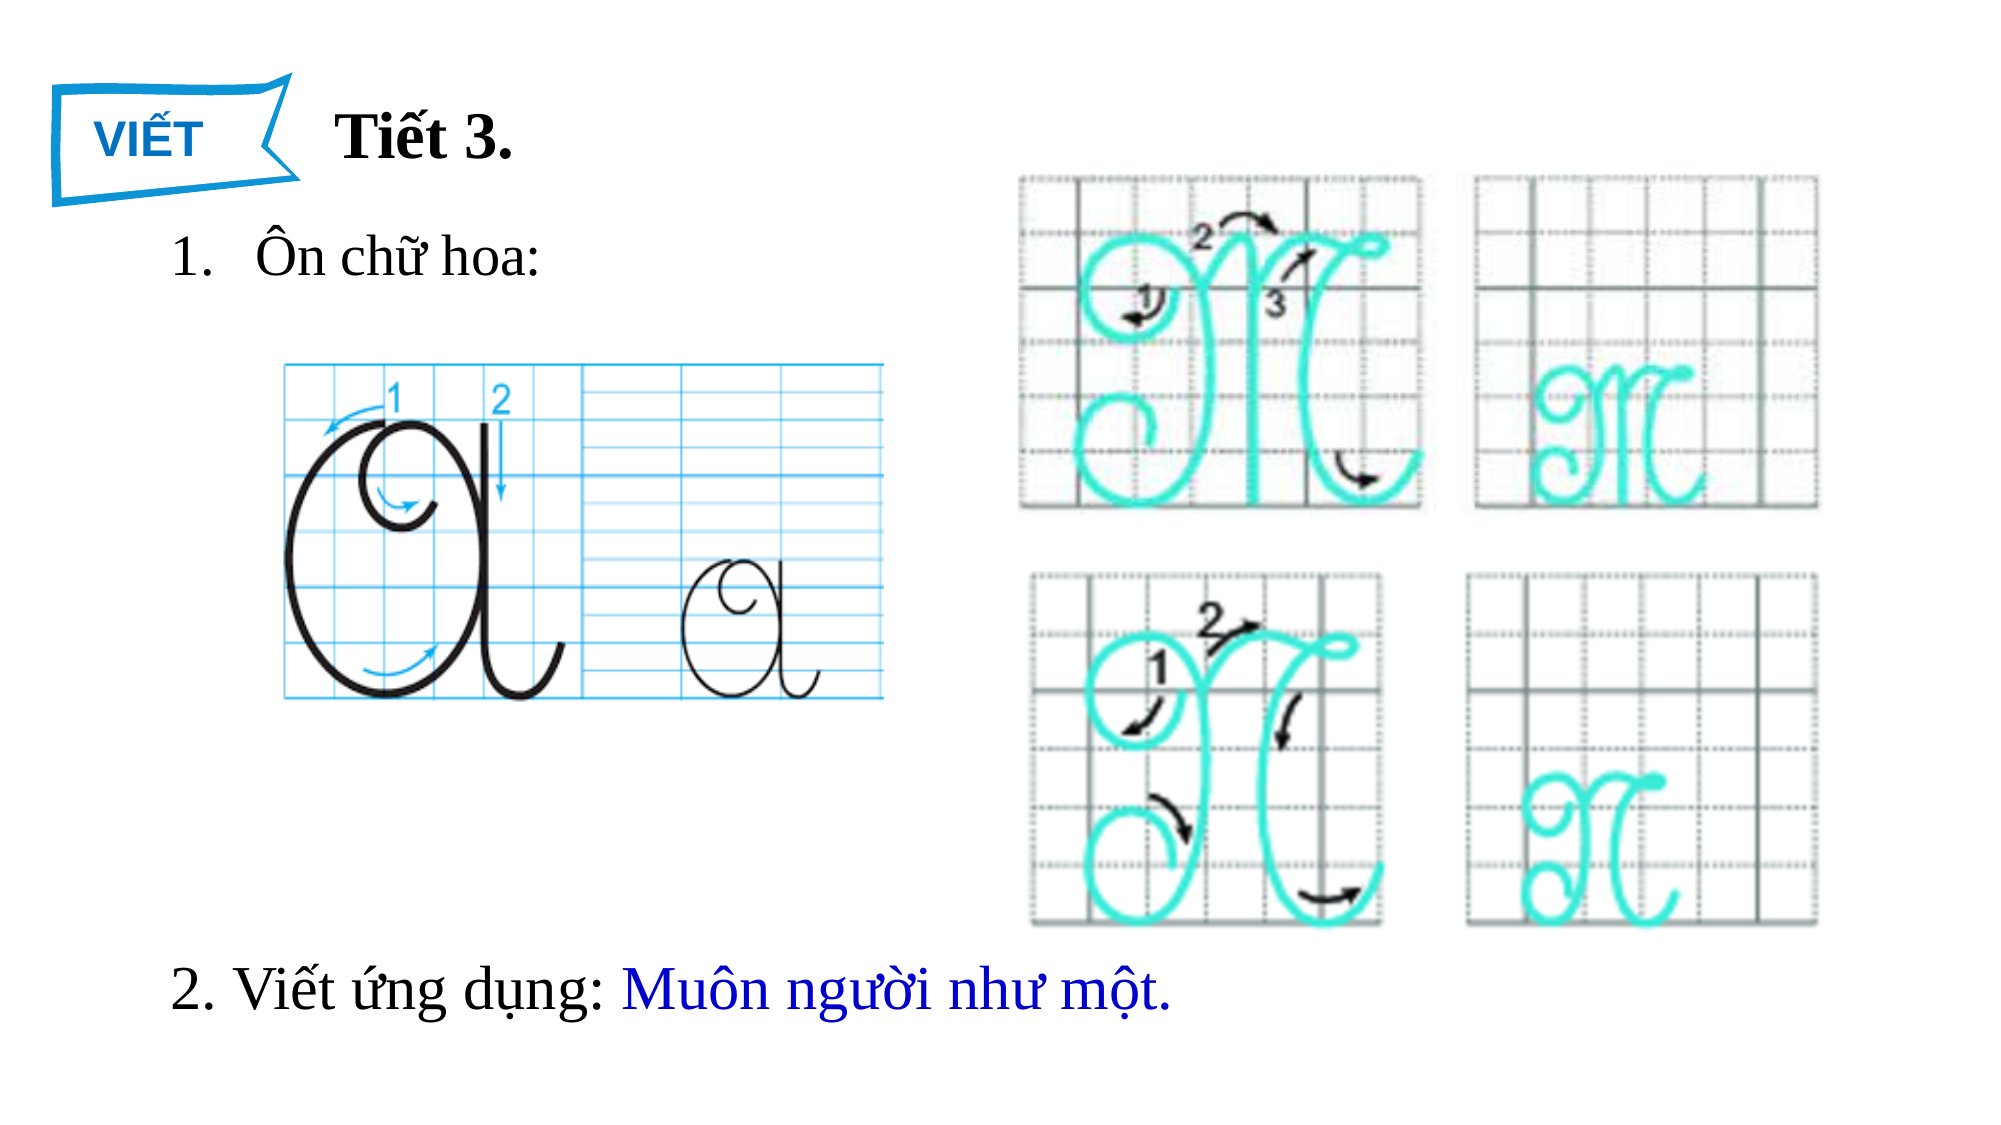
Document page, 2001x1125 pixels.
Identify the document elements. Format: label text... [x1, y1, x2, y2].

list Ôn chữ hoa: [155, 217, 1881, 932]
text_box 2. Viết ứng dụng: Muôn người như một. [155, 939, 1899, 1030]
picture [282, 362, 884, 704]
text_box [50, 72, 301, 208]
text_box Tiết 3. [319, 84, 545, 180]
picture [1018, 174, 1823, 515]
picture [1027, 570, 1823, 932]
